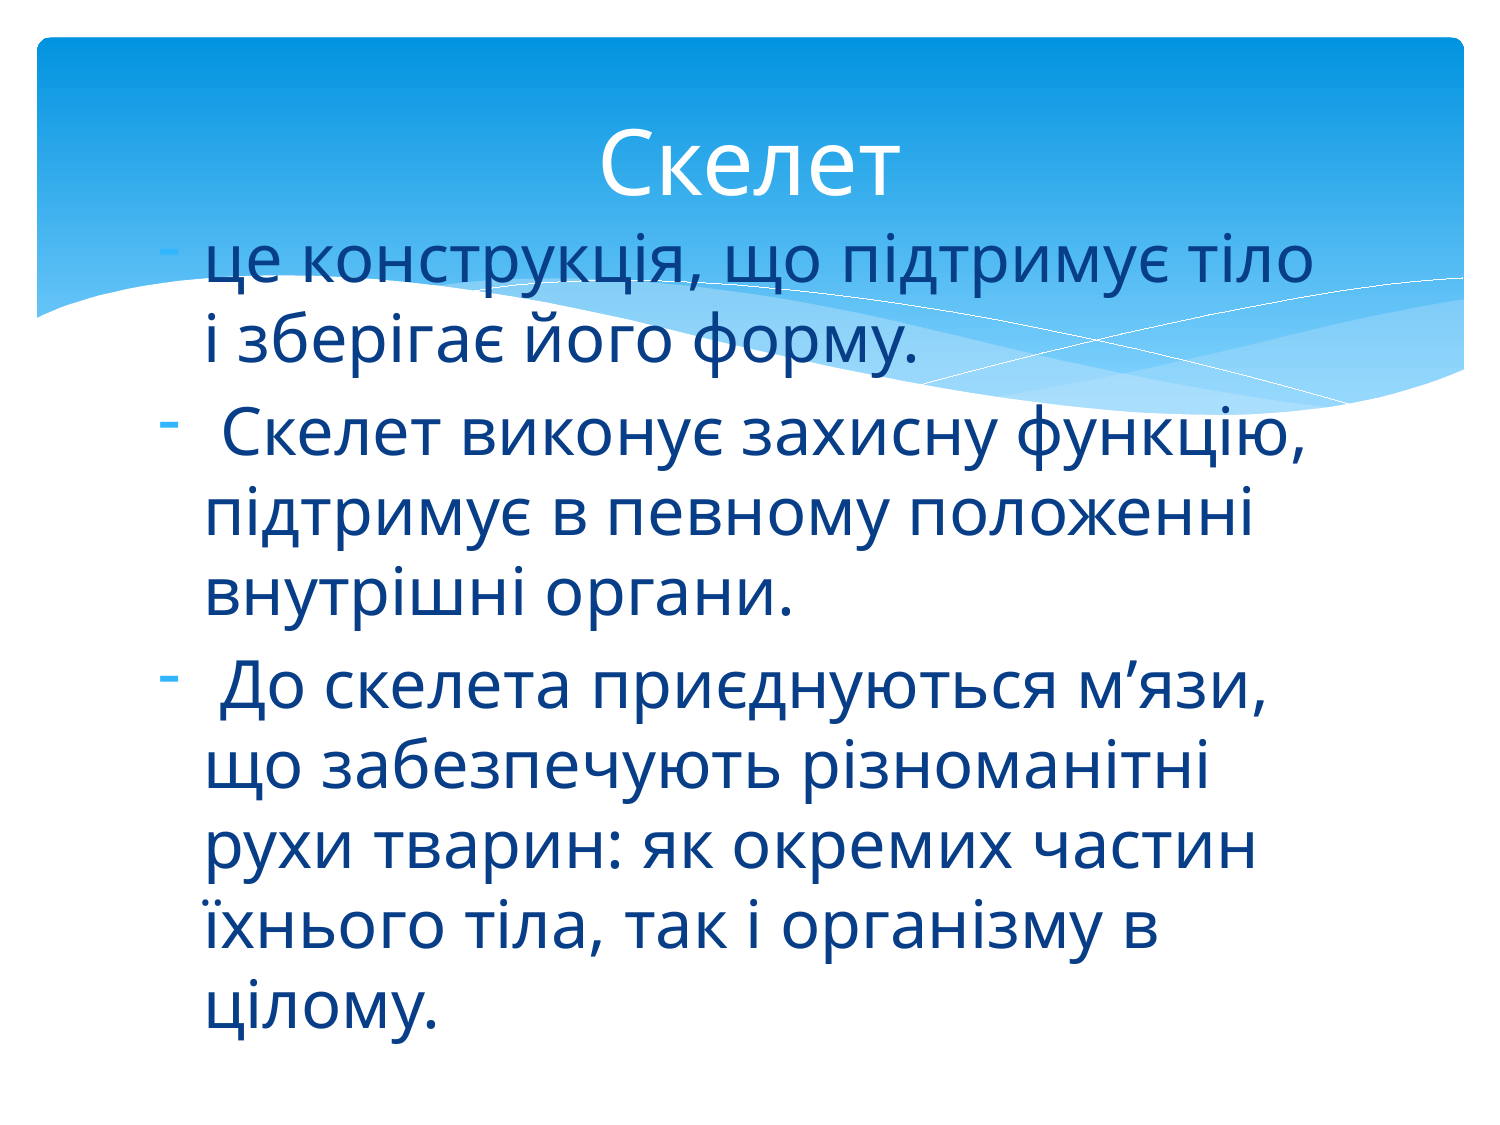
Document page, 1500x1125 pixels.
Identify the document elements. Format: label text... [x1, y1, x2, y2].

list це конструкція, що підтримує тіло і зберігає його форму. Скелет виконує захисну функцію, підтримує в певному положенні внутрішні органи. До скелета приєднуються м’язи, що забезпечують різноманітні рухи тварин: як окремих частин їхнього тіла, так і організму в цілому. [143, 261, 1359, 1106]
title Скелет [75, 55, 1425, 261]
